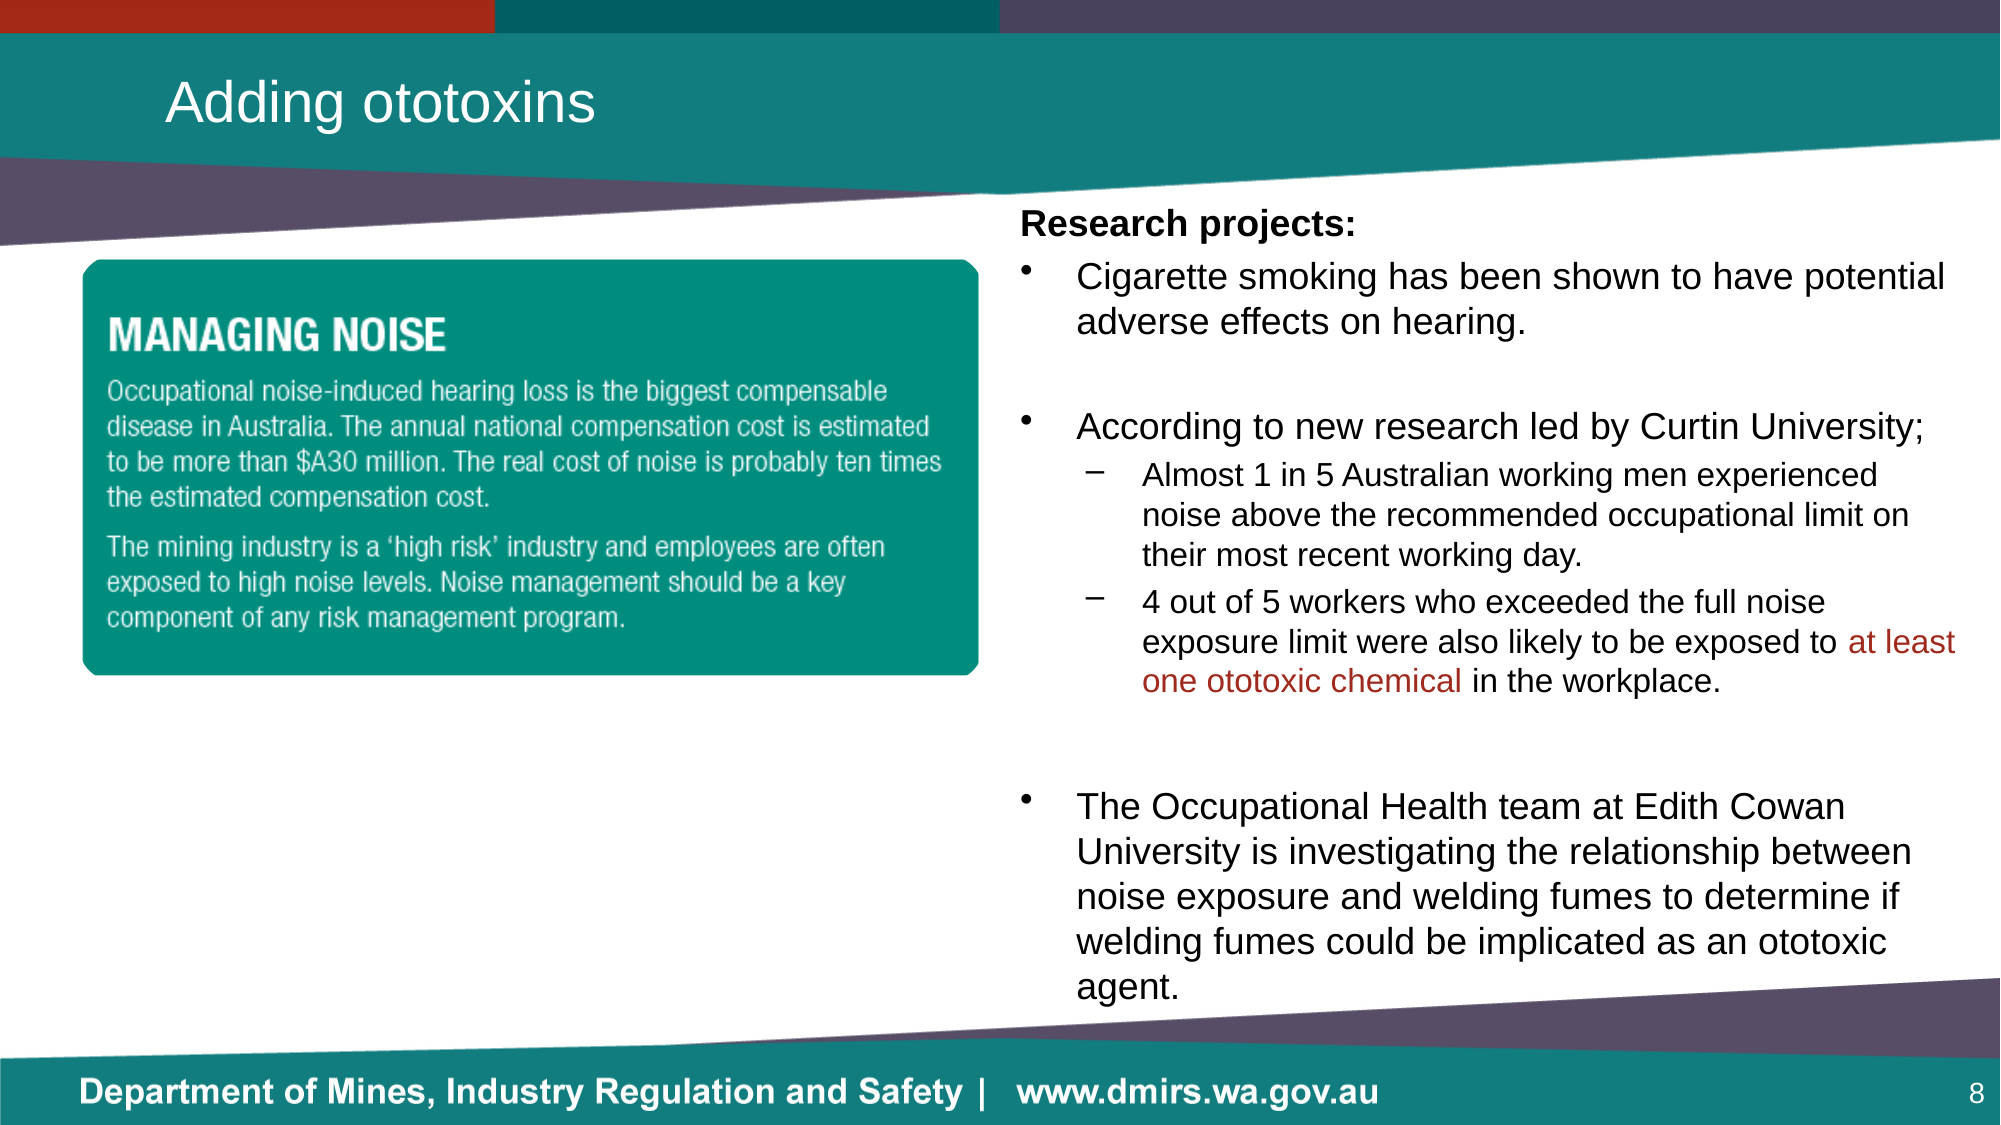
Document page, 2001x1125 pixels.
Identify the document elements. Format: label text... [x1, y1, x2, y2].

title Adding ototoxins [150, 37, 1850, 161]
picture [0, 0, 2000, 682]
picture [0, 978, 2000, 1125]
list Research projects: Cigarette smoking has been shown to have potential adverse effects on hearing. According to new research led by Curtin University; Almost 1 in 5 Australian working men experienced noise above the recommended occupational limit on their most recent working day. 4 out of 5 workers who exceeded the full noise exposure limit were also likely to be exposed to at least one ototoxic chemical in the workplace. The Occupational Health team at Edith Cowan University is investigating the relationship between noise exposure and welding fumes to determine if welding fumes could be implicated as an ototoxic agent. [1005, 191, 1980, 1009]
slide_number 8 [1583, 1066, 2000, 1125]
